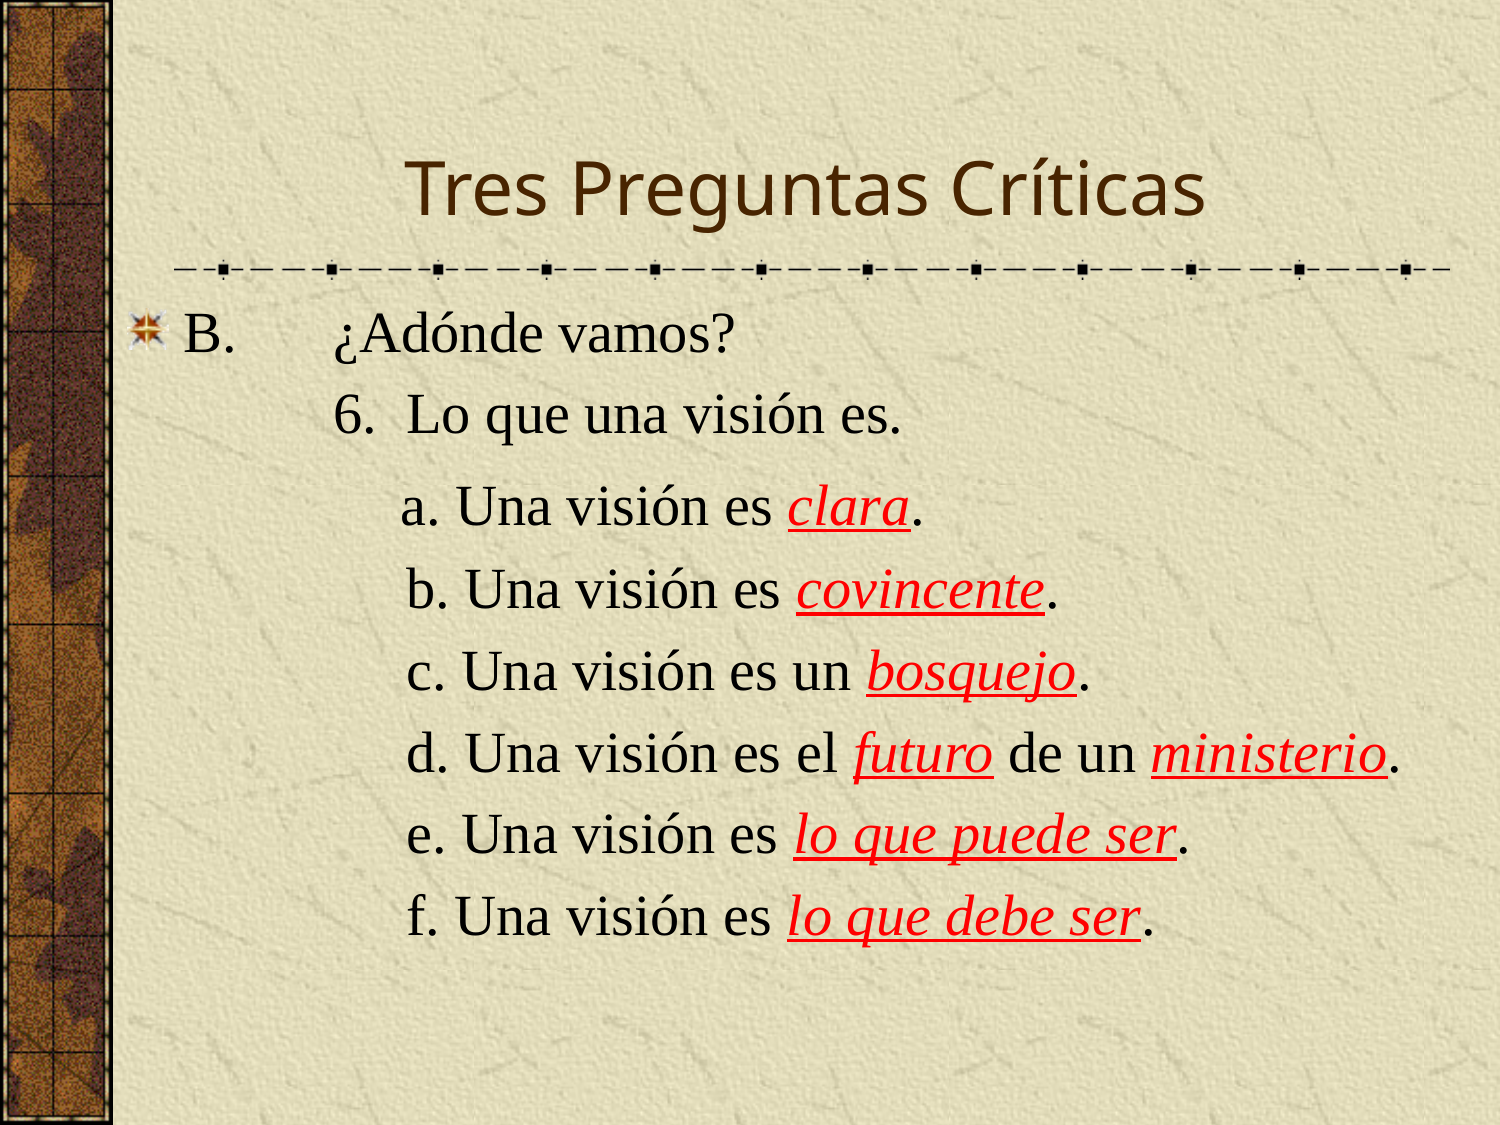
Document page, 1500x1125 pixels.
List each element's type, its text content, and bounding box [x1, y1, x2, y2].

picture [127, 308, 169, 350]
picture [0, 0, 1500, 1125]
title Tres Preguntas Críticas [137, 87, 1476, 238]
list B. ¿Adónde vamos? 6. Lo que una visión es. a. Una visión es clara. b. Una visión es covincente. c. Una visión es un bosquejo. d. Una visión es el futuro de un ministerio. e. Una visión es lo que puede ser. f. Una visión es lo que debe ser. [112, 286, 1500, 1038]
